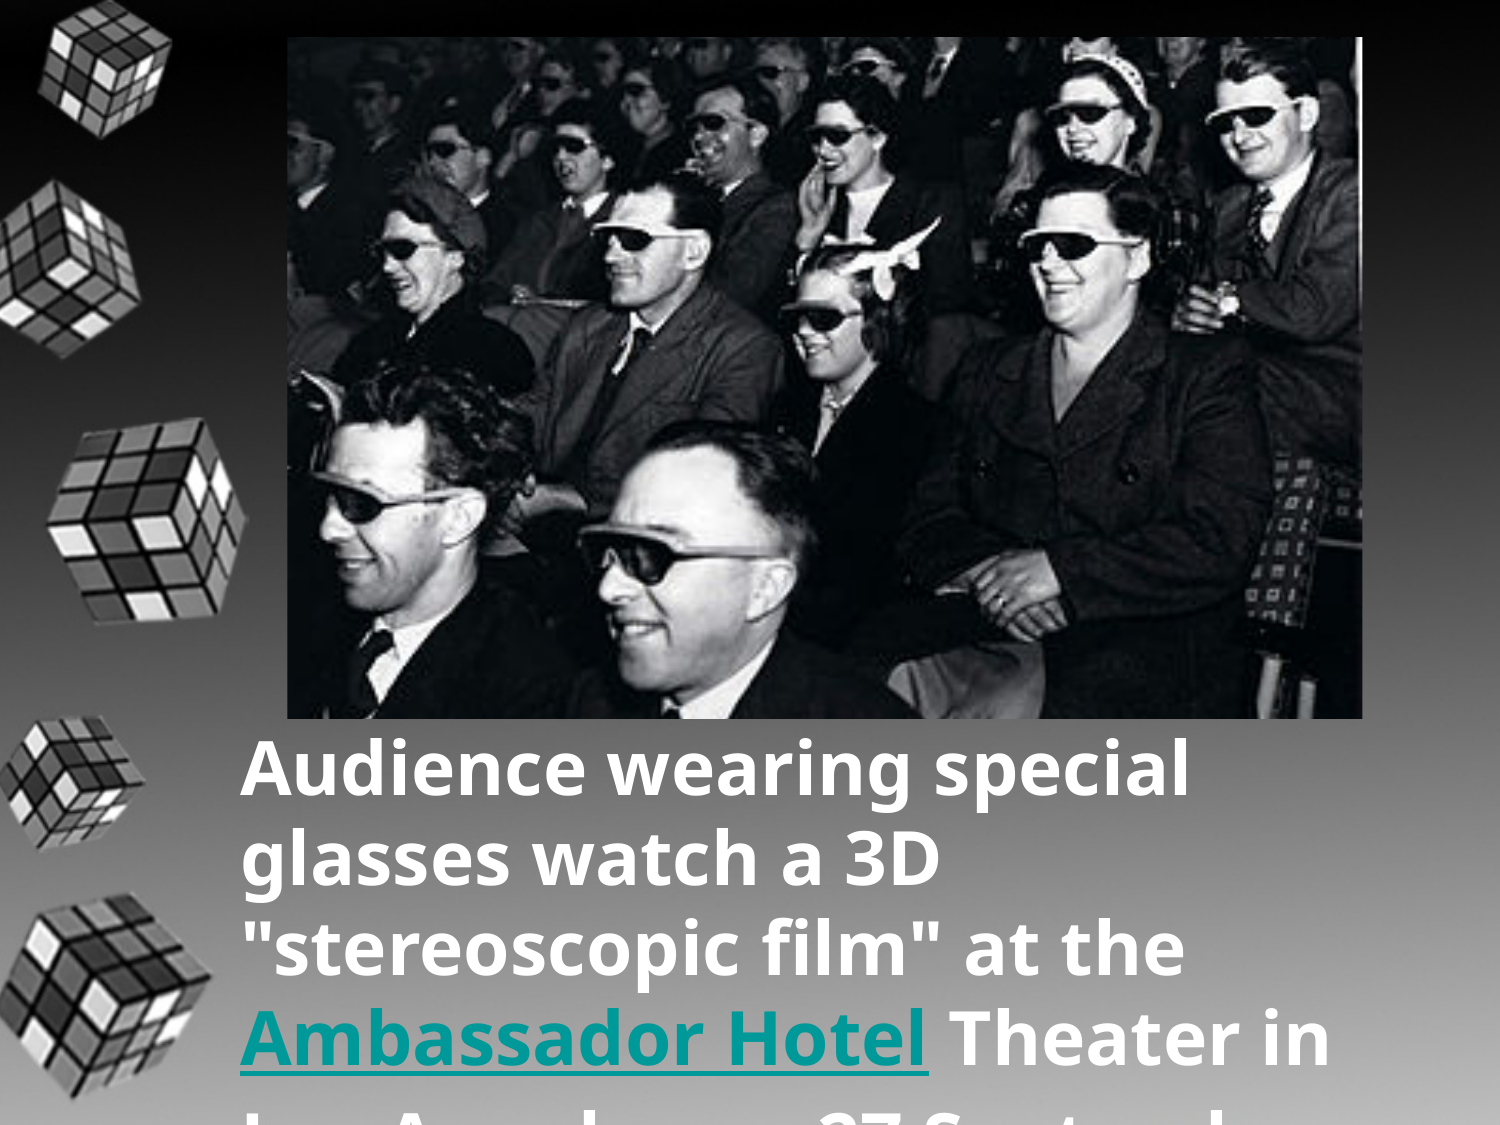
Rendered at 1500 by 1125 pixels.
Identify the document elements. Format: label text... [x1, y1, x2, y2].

list Audience wearing special glasses watch a 3D "stereoscopic film" at the Ambassador Hotel Theater in Los Angeles on 27 September 1922 [224, 712, 1463, 1125]
picture [0, 0, 1500, 1125]
